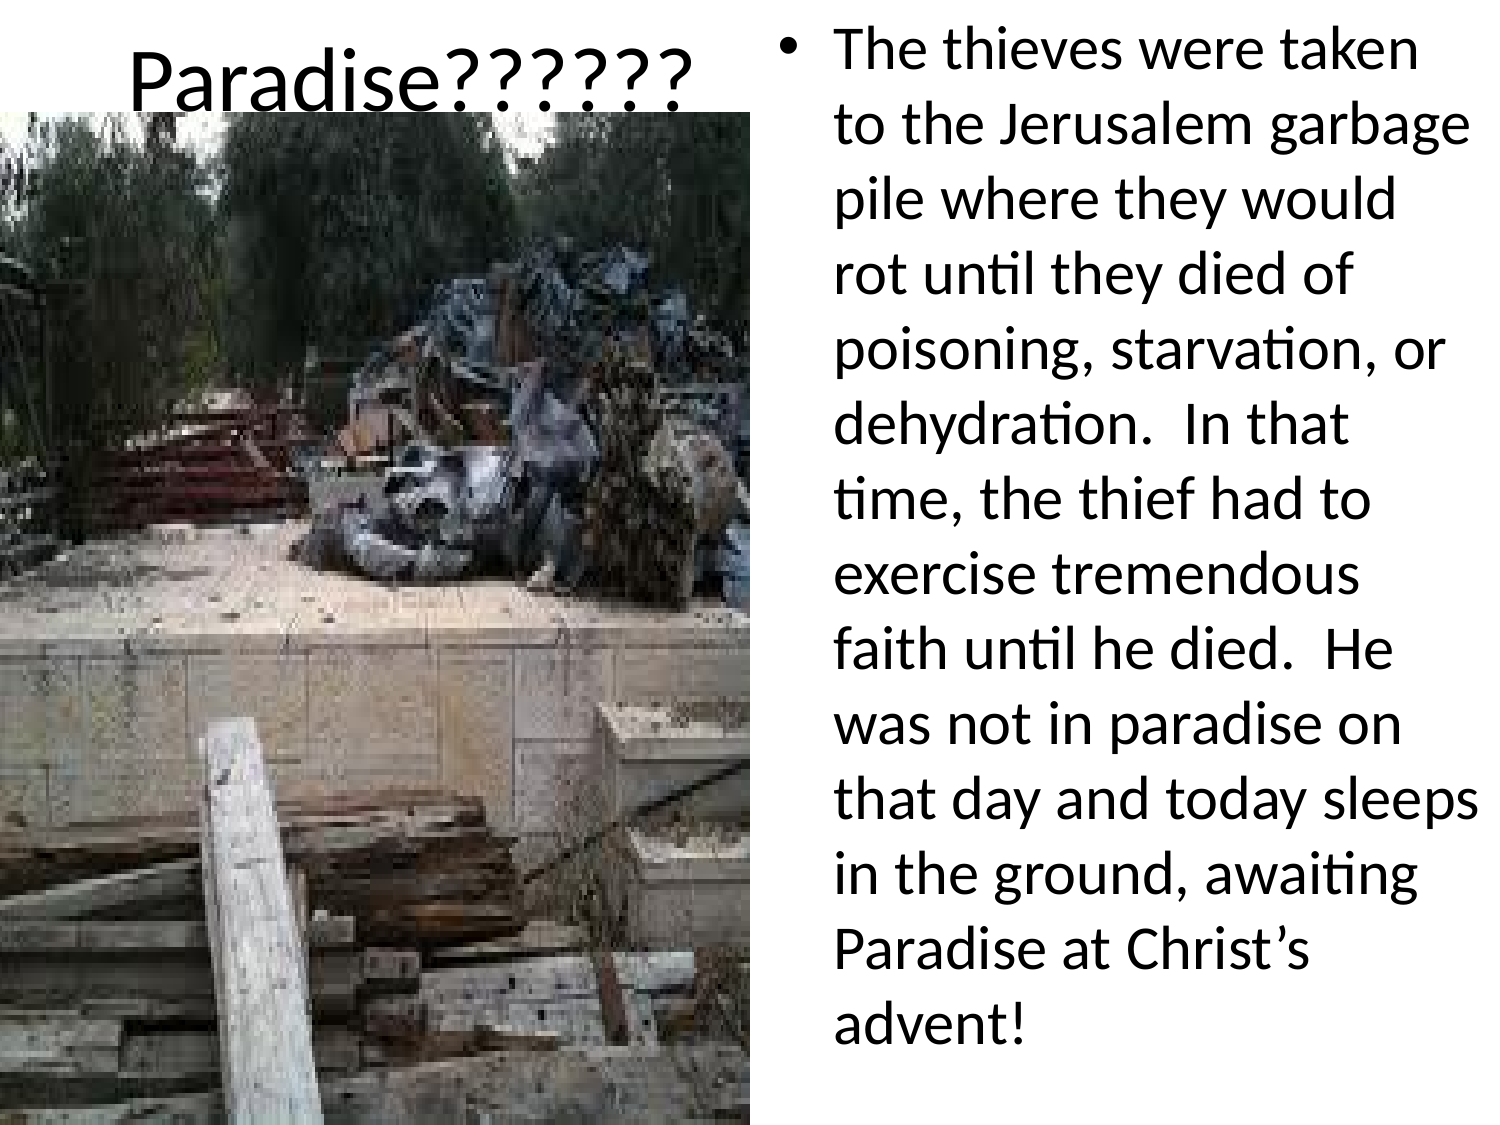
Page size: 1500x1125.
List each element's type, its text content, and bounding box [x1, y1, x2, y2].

title Paradise?????? [75, 0, 750, 111]
list The thieves were taken to the Jerusalem garbage pile where they would rot until they died of poisoning, starvation, or dehydration. In that time, the thief had to exercise tremendous faith until he died. He was not in paradise on that day and today sleeps in the ground, awaiting Paradise at Christ’s advent! [762, 0, 1500, 1125]
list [0, 112, 751, 1125]
